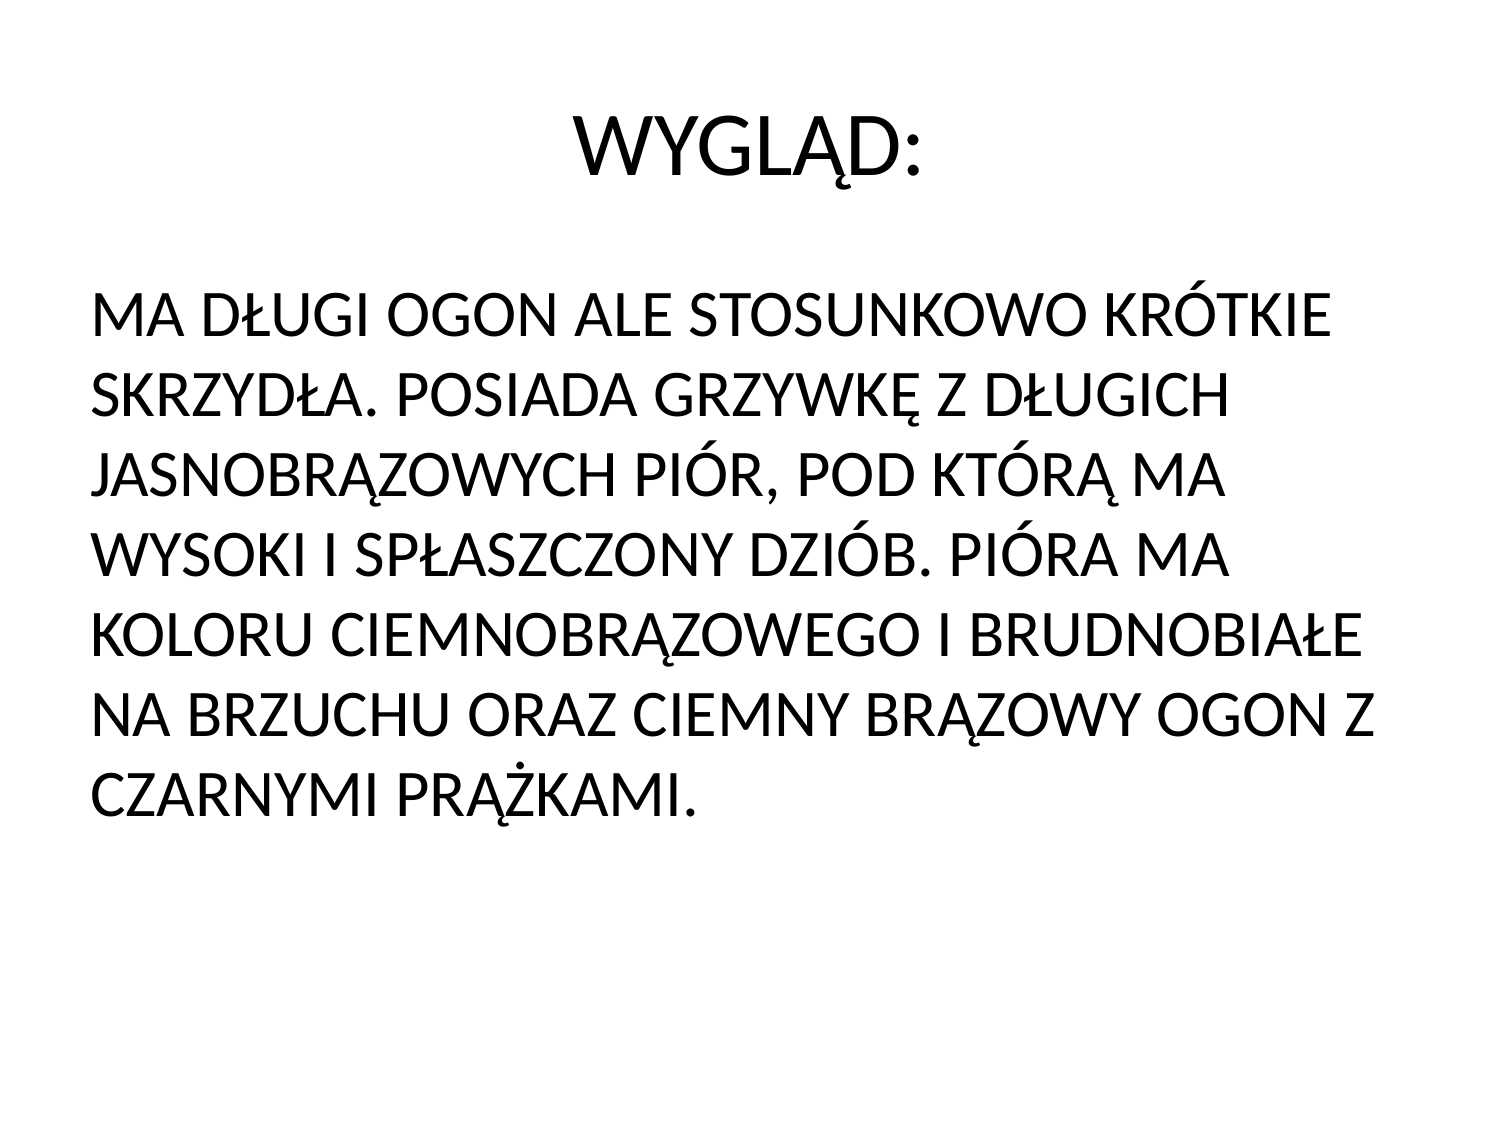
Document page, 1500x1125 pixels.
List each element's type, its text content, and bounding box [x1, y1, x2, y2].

list MA DŁUGI OGON ALE STOSUNKOWO KRÓTKIE SKRZYDŁA. POSIADA GRZYWKĘ Z DŁUGICH JASNOBRĄZOWYCH PIÓR, POD KTÓRĄ MA WYSOKI I SPŁASZCZONY DZIÓB. PIÓRA MA KOLORU CIEMNOBRĄZOWEGO I BRUDNOBIAŁE NA BRZUCHU ORAZ CIEMNY BRĄZOWY OGON Z CZARNYMI PRĄŻKAMI. [75, 262, 1425, 1005]
title WYGLĄD: [75, 45, 1425, 233]
